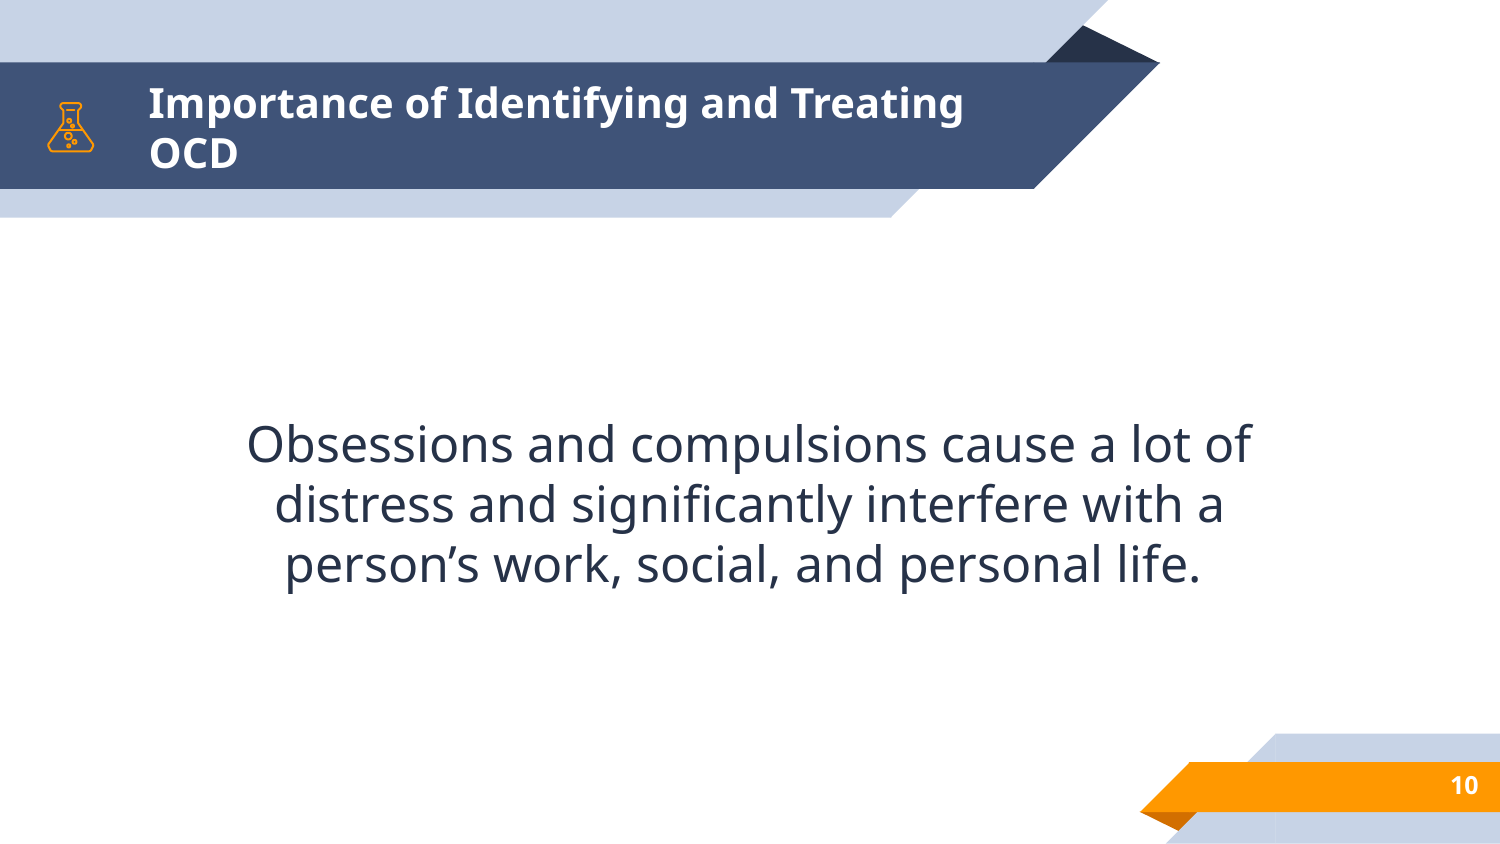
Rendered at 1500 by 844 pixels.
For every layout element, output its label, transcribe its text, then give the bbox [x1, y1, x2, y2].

title Importance of Identifying and Treating OCD [133, 64, 1035, 190]
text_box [48, 102, 94, 152]
slide_number 10 [1249, 760, 1494, 813]
list Obsessions and compulsions cause a lot of distress and significantly interfere with a person’s work, social, and personal life. [224, 244, 1276, 761]
